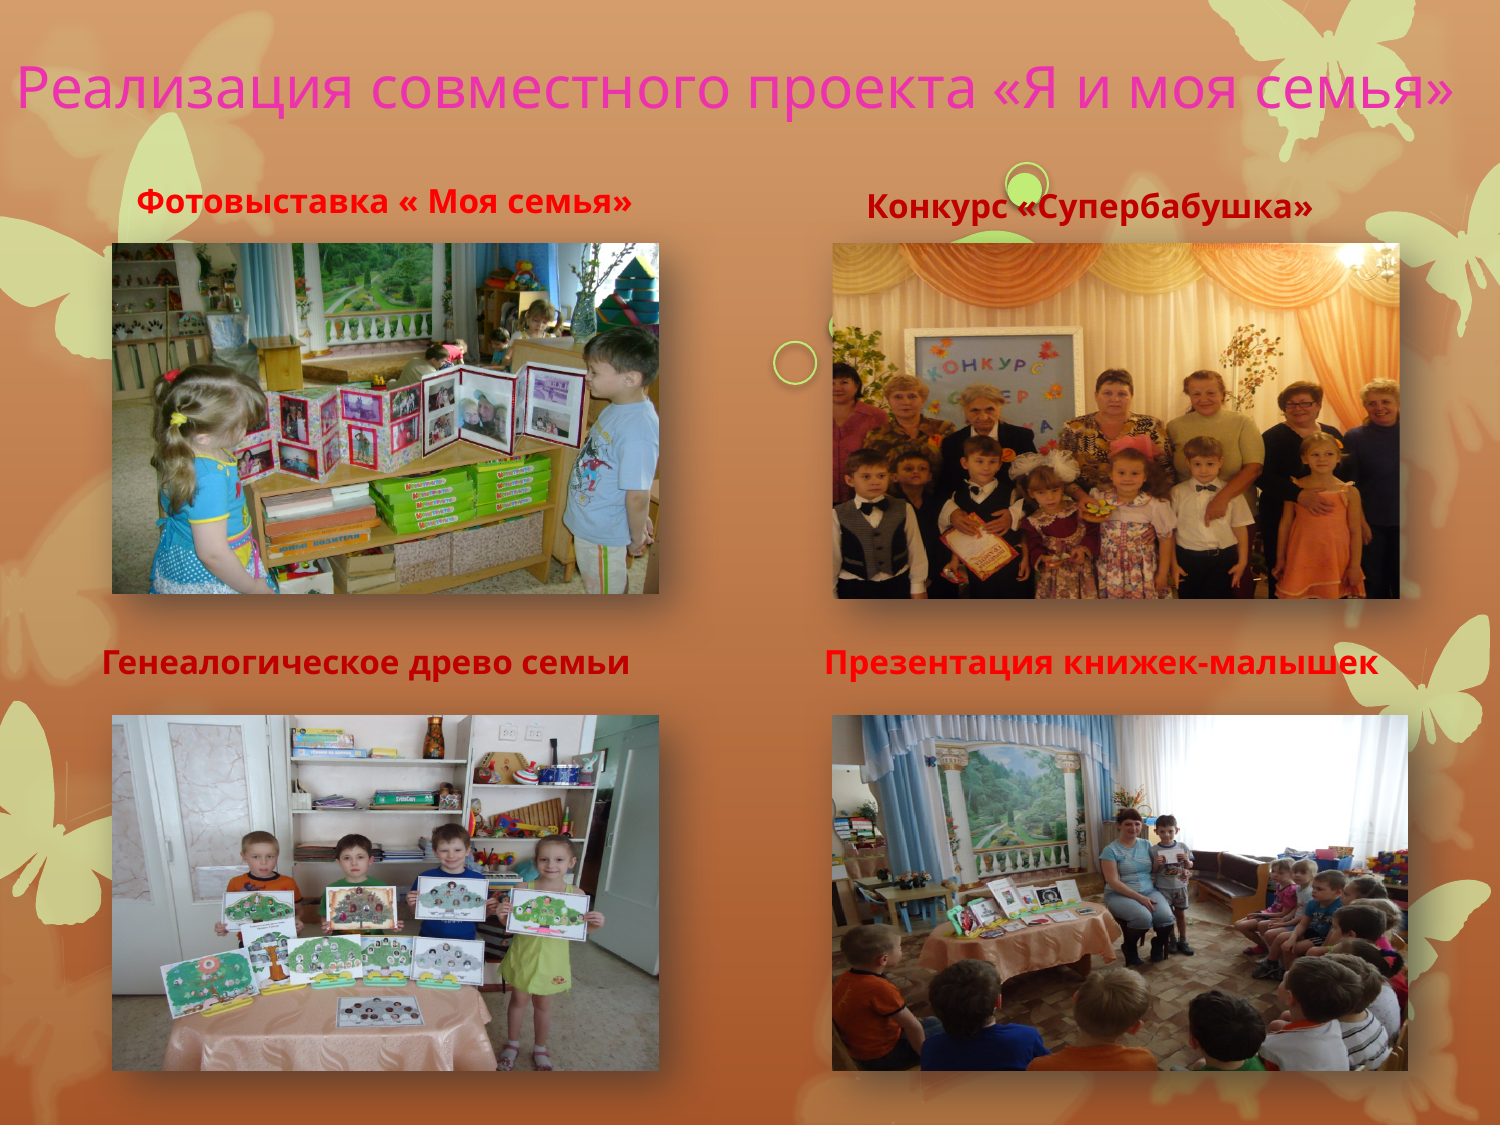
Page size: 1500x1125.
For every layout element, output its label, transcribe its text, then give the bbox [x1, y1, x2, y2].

picture [832, 243, 1401, 600]
text_box Генеалогическое древо семьи [82, 633, 659, 689]
list Фотовыставка « Моя семья» [112, 172, 659, 240]
picture [111, 715, 659, 1071]
picture [832, 715, 1409, 1071]
text_box Презентация книжек-малышек [808, 633, 1403, 689]
picture [111, 243, 659, 595]
title Реализация совместного проекта «Я и моя семья» [0, 0, 1500, 198]
text_box Конкурс «Супербабушка» [851, 177, 1338, 233]
